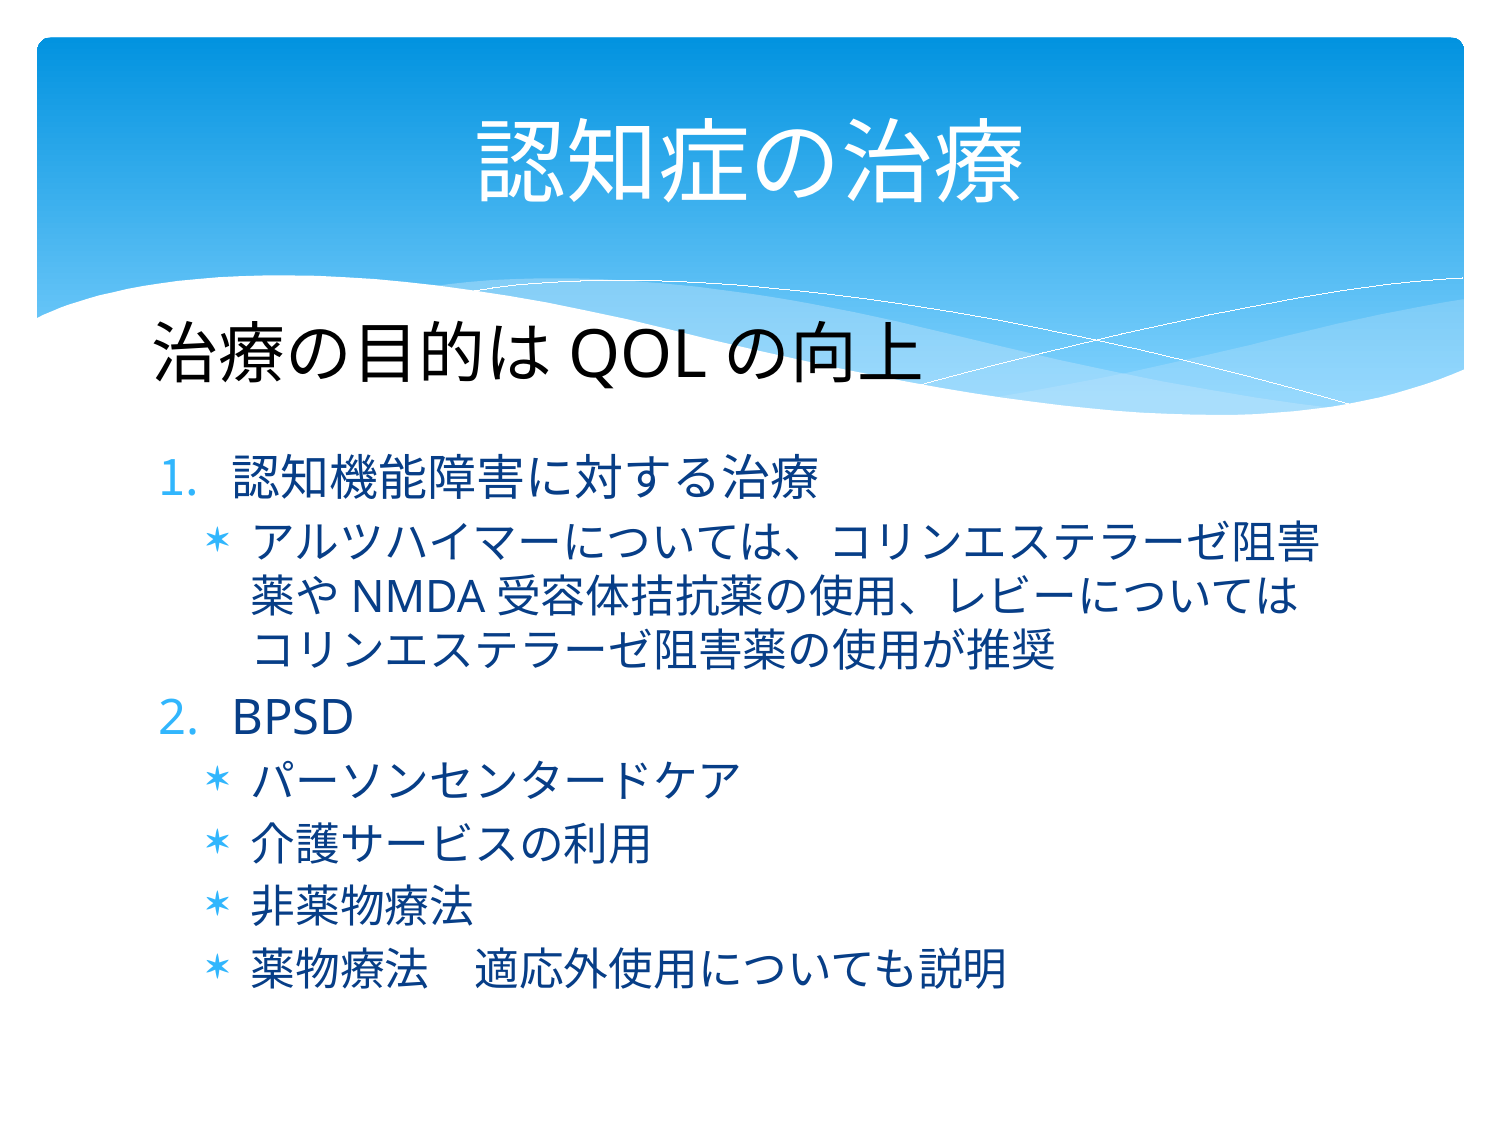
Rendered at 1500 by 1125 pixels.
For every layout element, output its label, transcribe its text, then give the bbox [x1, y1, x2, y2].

text_box 治療の目的はQOLの向上 [137, 303, 939, 399]
list 認知機能障害に対する治療 アルツハイマーについては、コリンエステラーゼ阻害薬やNMDA受容体拮抗薬の使用、レビーについてはコリンエステラーゼ阻害薬の使用が推奨 BPSD パーソンセンタードケア 介護サービスの利用 非薬物療法 薬物療法 適応外使用についても説明 [143, 438, 1359, 1005]
title 認知症の治療 [75, 55, 1425, 261]
